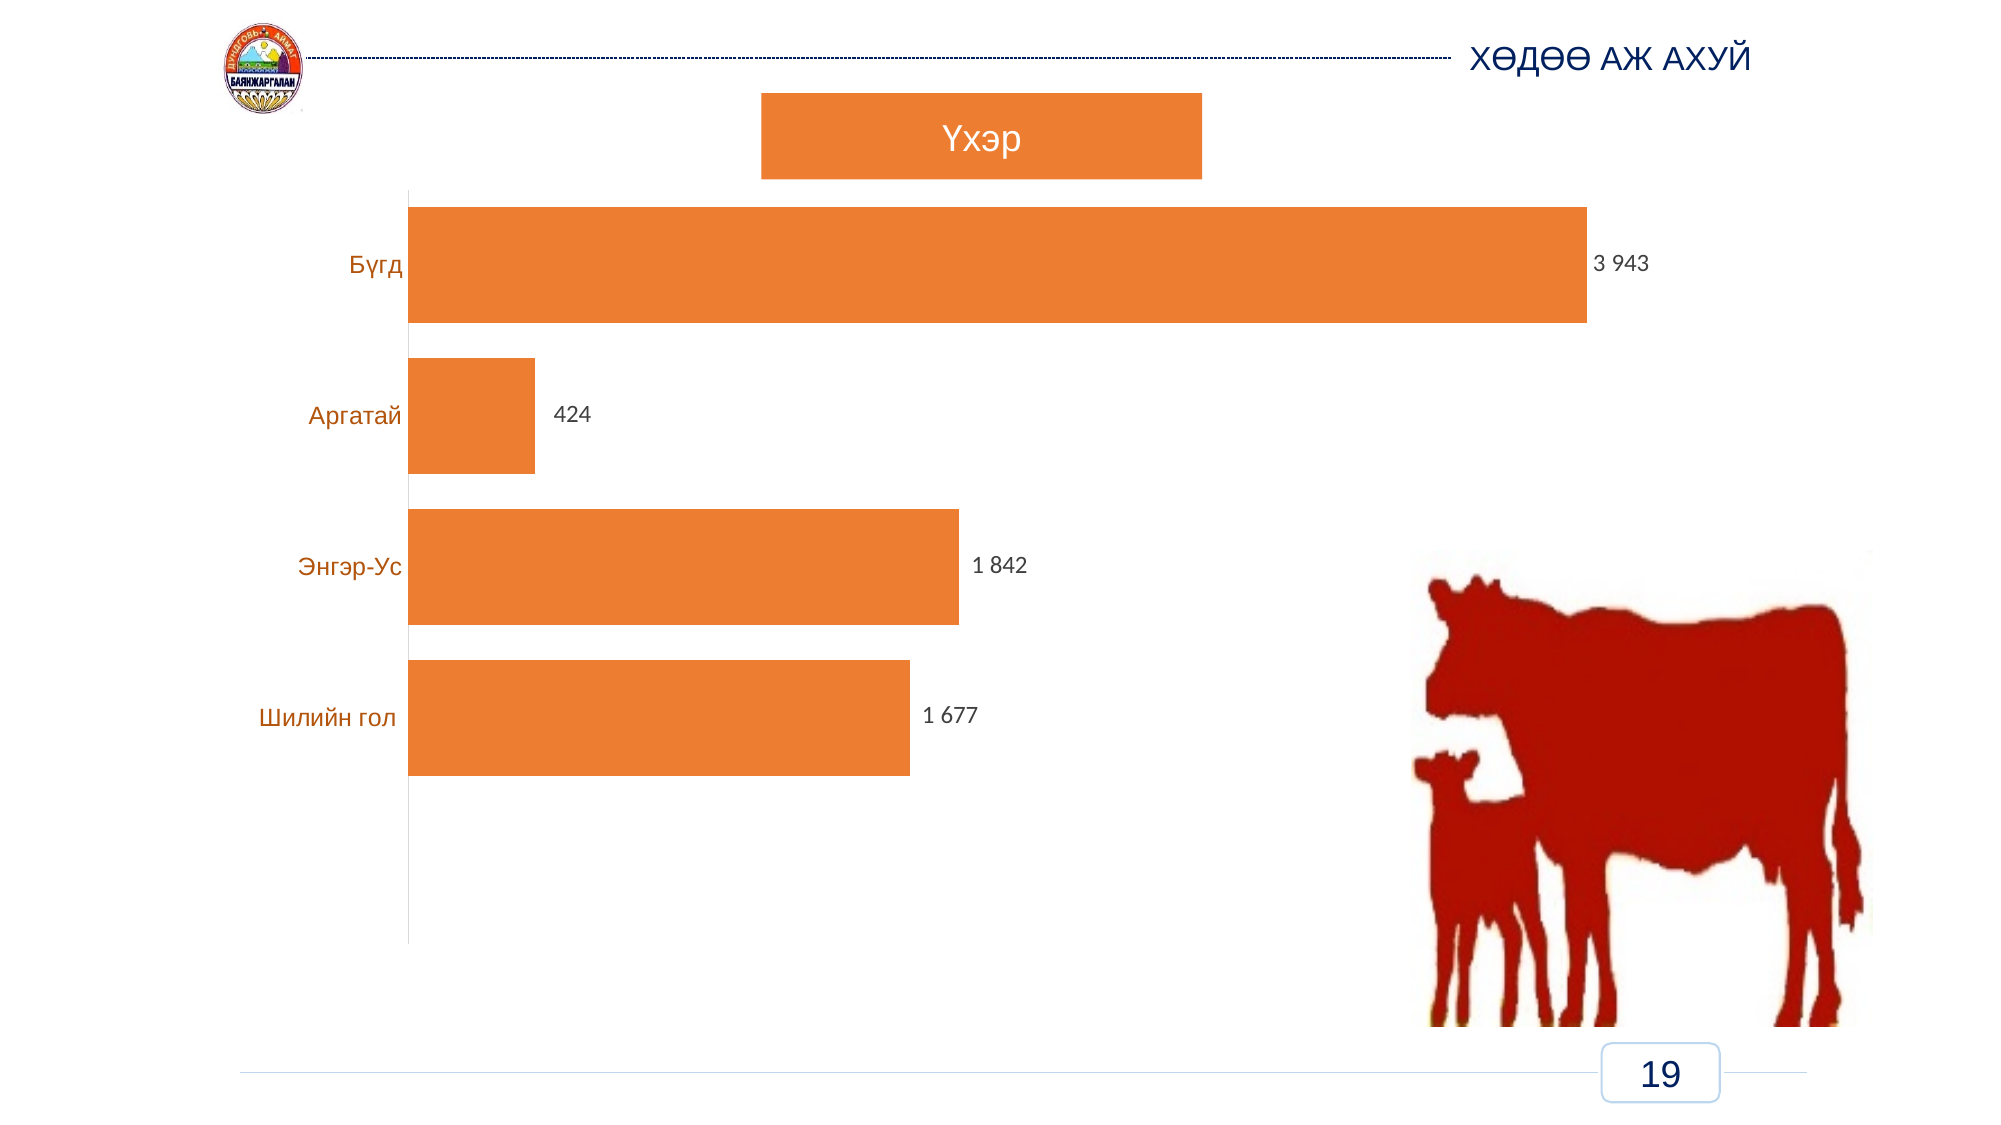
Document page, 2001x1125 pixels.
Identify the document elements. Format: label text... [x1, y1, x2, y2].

picture [218, 19, 303, 114]
picture [1411, 550, 1873, 1027]
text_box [240, 1043, 1808, 1103]
chart [240, 179, 1787, 980]
text_box ХӨДӨӨ АЖ АХУЙ [1439, 22, 1788, 93]
text_box Үхэр [761, 93, 1203, 179]
